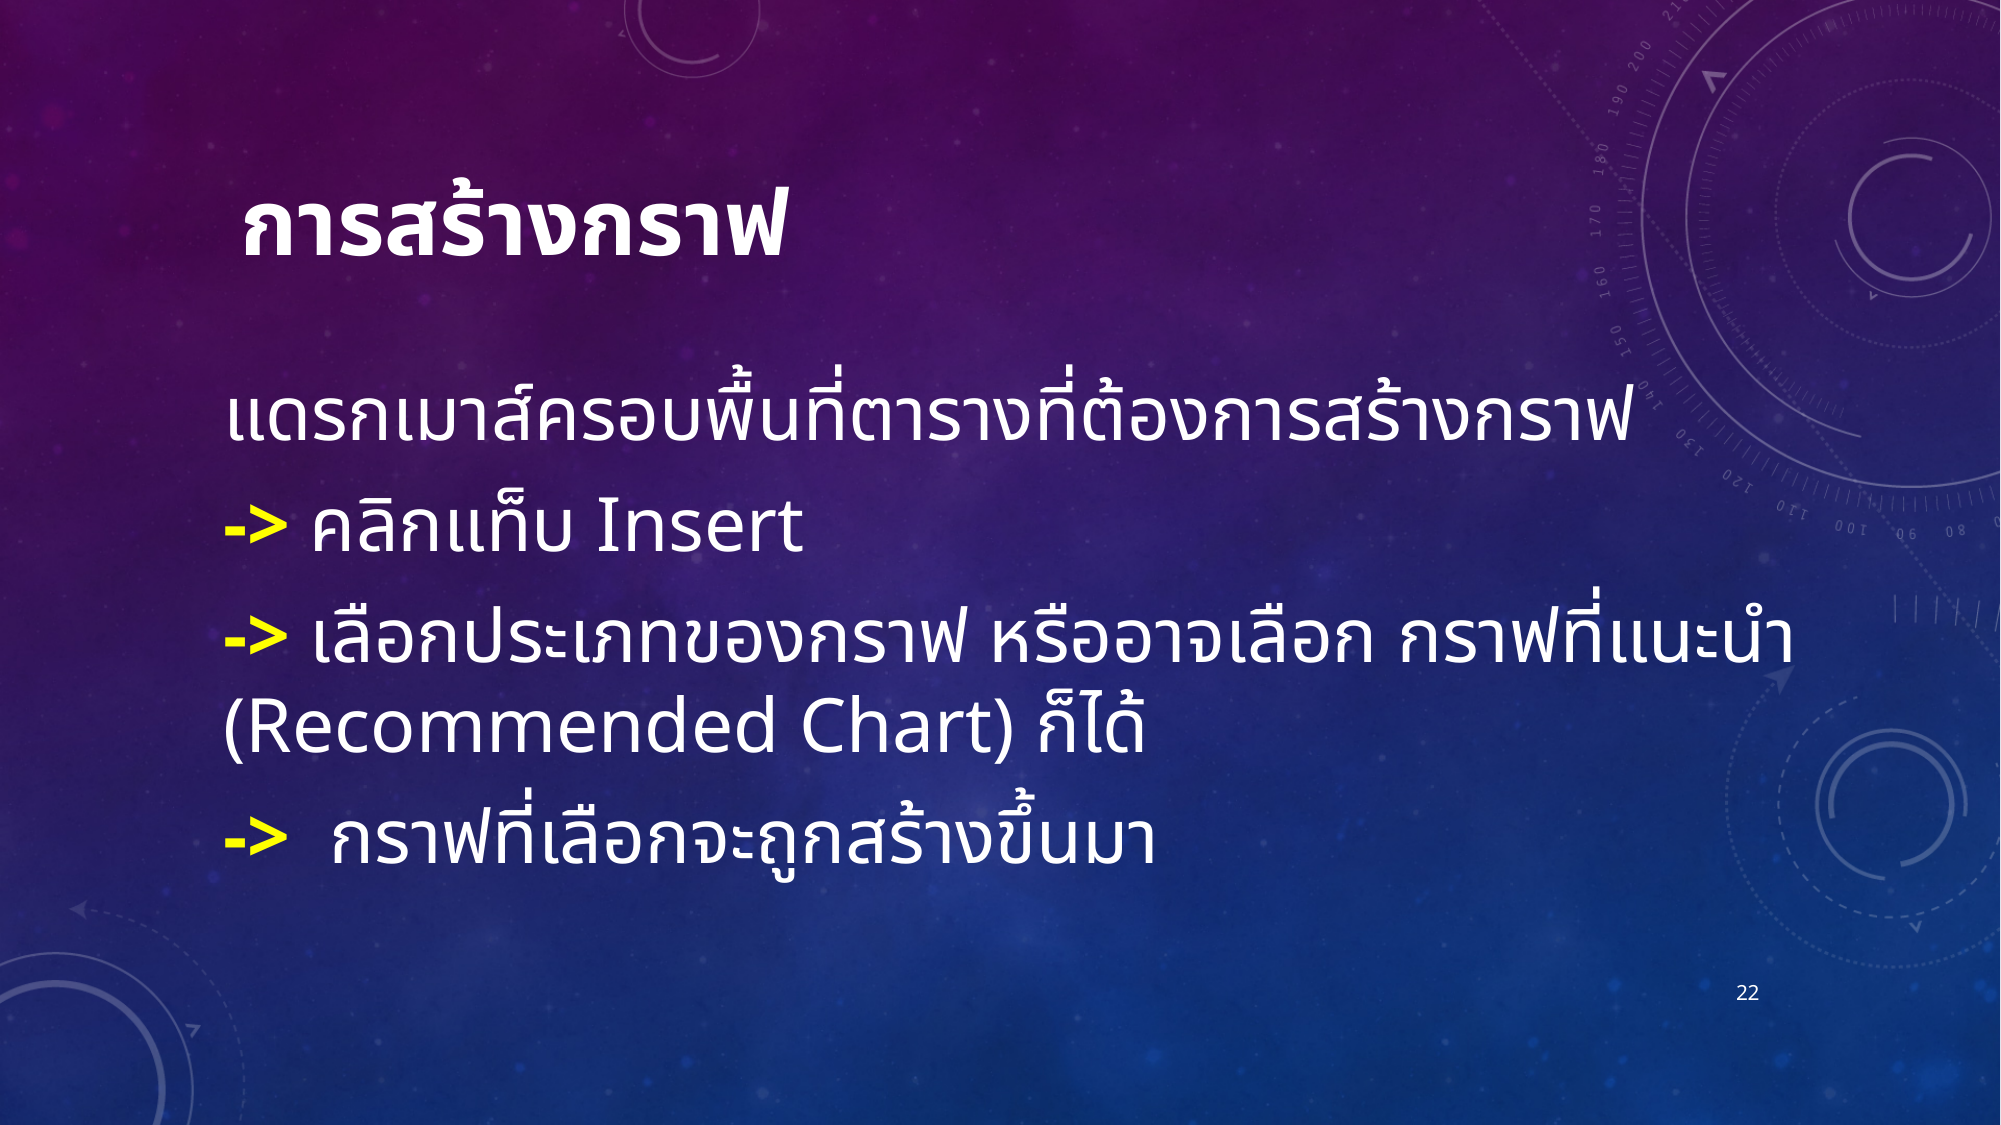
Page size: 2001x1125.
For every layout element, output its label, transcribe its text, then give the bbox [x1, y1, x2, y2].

picture [0, 0, 2001, 1125]
title การสร้างกราฟ [225, 99, 1888, 274]
slide_number 22 [1684, 963, 1775, 1025]
list แดรกเมาส์ครอบพื้นที่ตารางที่ต้องการสร้างกราฟ -> คลิกแท็บ Insert -> เลือกประเภทของกราฟ หรืออาจเลือก กราฟที่แนะนำ (Recommended Chart) ก็ได้ -> กราฟที่เลือกจะถูกสร้างขึ้นมา [208, 274, 1888, 970]
